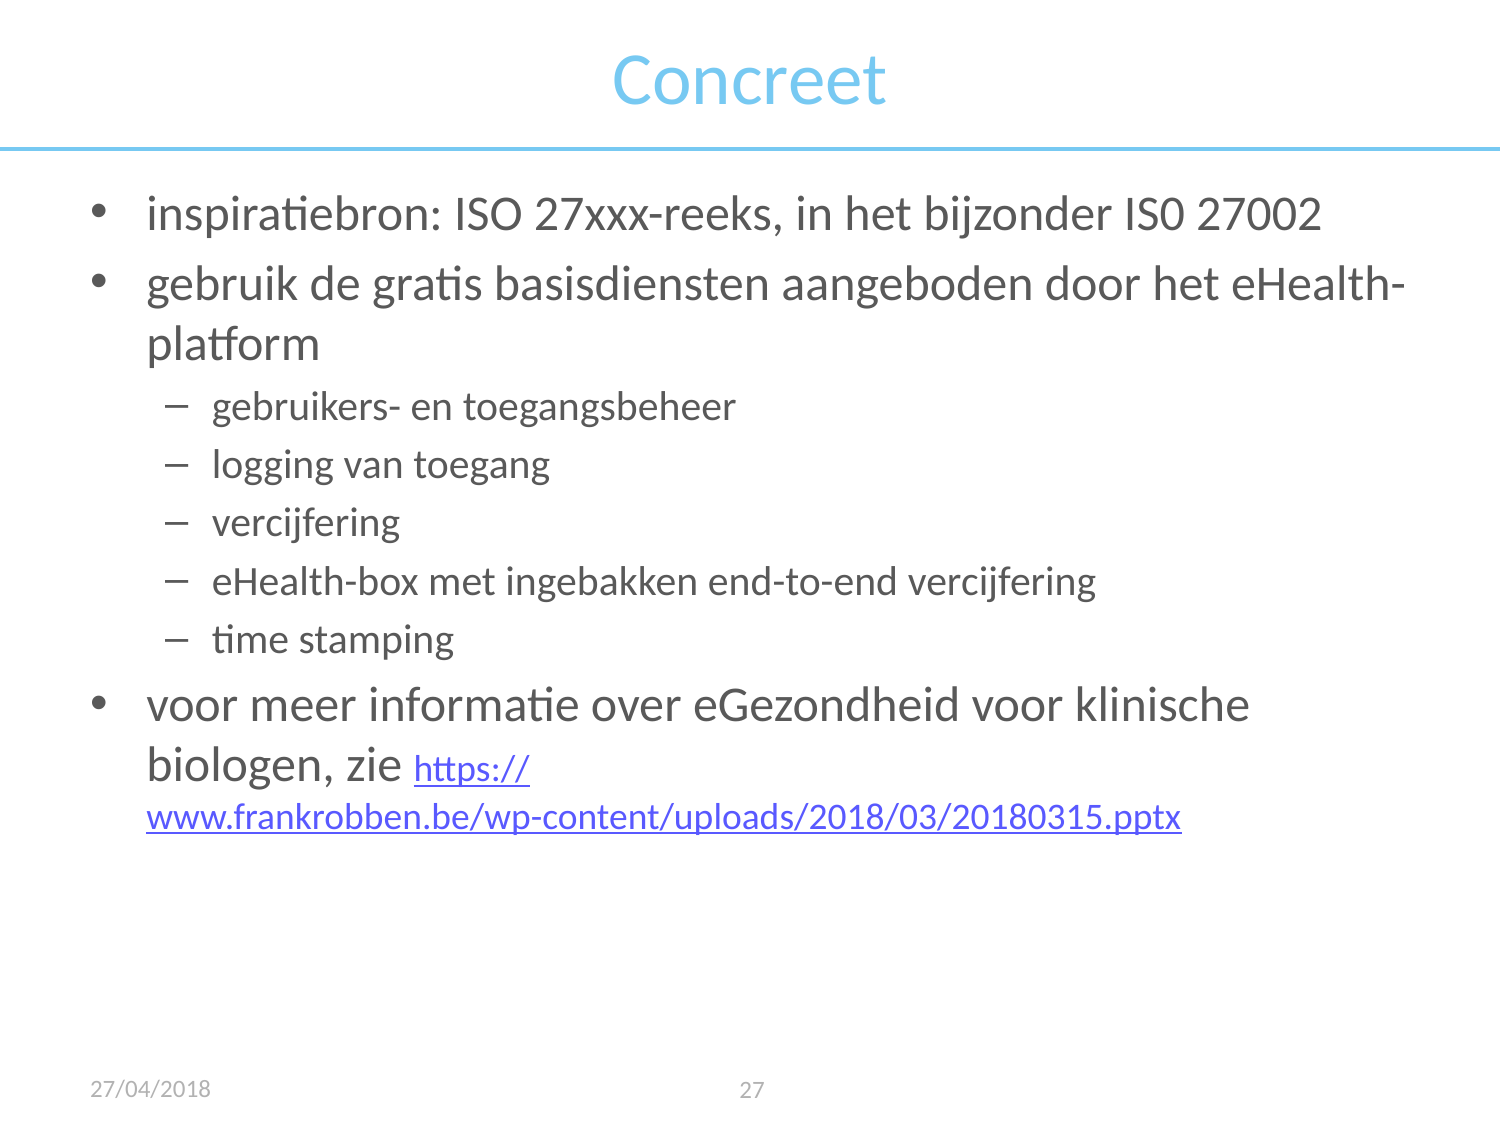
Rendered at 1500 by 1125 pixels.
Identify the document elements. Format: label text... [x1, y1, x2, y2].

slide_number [75, 1057, 425, 1118]
list inspiratiebron: ISO 27xxx-reeks, in het bijzonder IS0 27002 gebruik de gratis basisdiensten aangeboden door het eHealth-platform gebruikers- en toegangsbeheer logging van toegang vercijfering eHealth-box met ingebakken end-to-end vercijfering time stamping voor meer informatie over eGezondheid voor klinische biologen, zie https://www.frankrobben.be/wp-content/uploads/2018/03/20180315.pptx [75, 172, 1425, 1035]
title Concreet [0, 0, 1500, 149]
slide_number 27 [577, 1058, 928, 1119]
